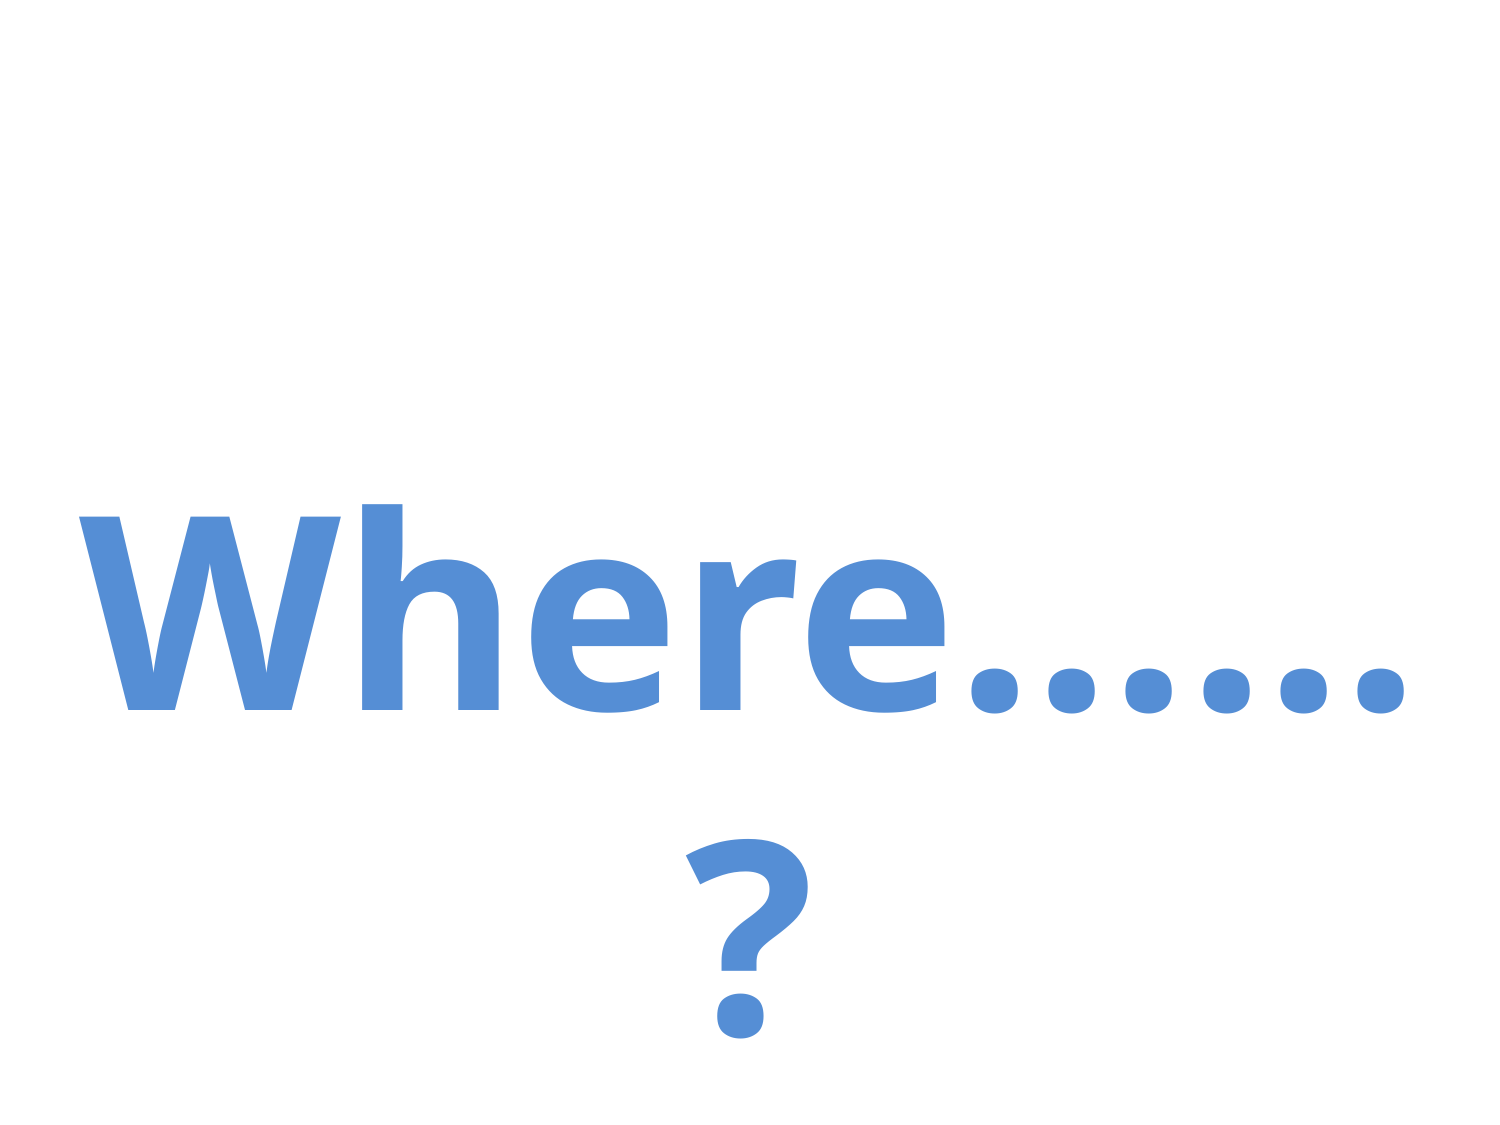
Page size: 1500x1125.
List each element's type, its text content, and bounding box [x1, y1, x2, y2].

text_box Where......? [41, 432, 1459, 1098]
